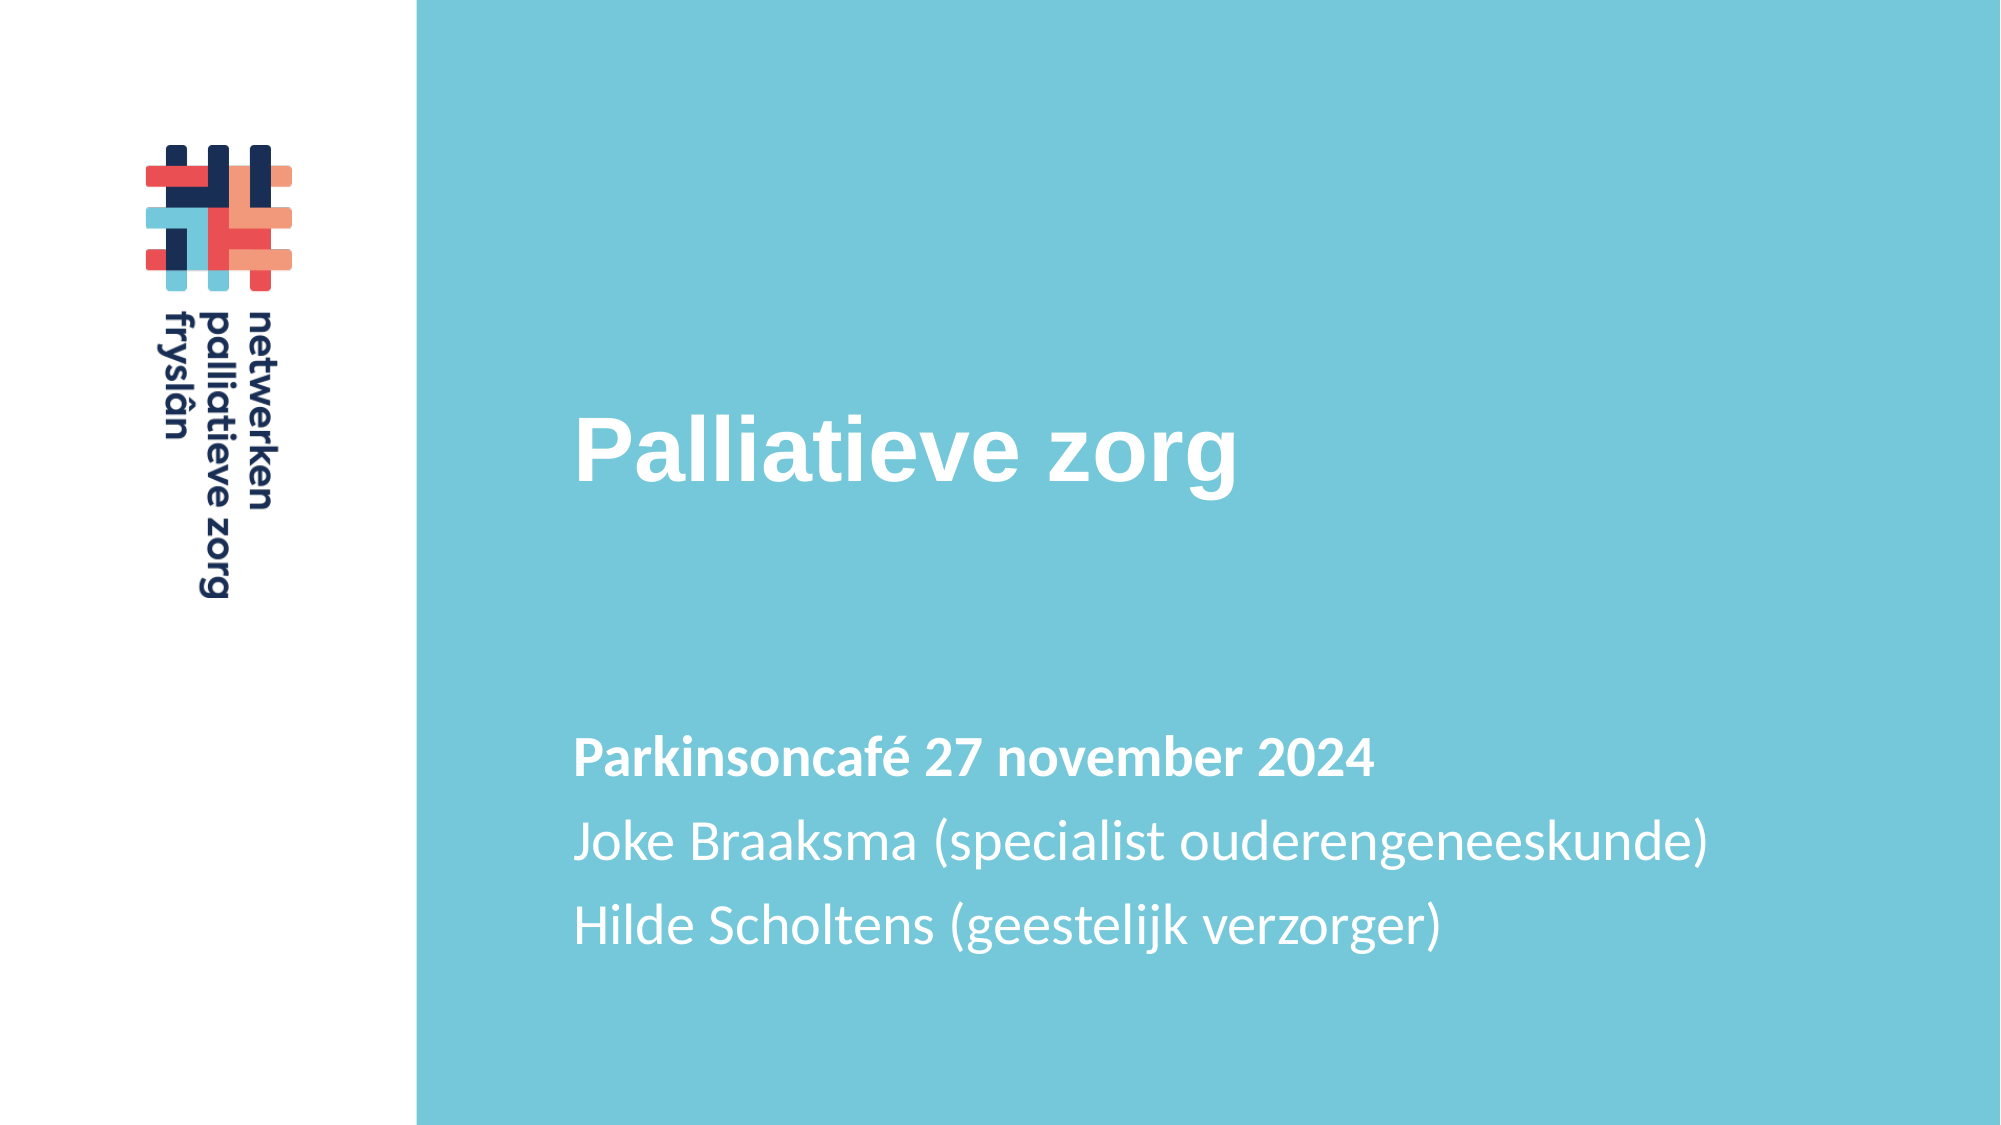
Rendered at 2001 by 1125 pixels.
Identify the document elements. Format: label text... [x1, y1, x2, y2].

title Palliatieve zorg [573, 402, 1840, 726]
picture [145, 145, 292, 598]
subtitle Parkinsoncafé 27 november 2024 Joke Braaksma (specialist ouderengeneeskunde) Hilde Scholtens (geestelijk verzorger) [573, 726, 1840, 998]
